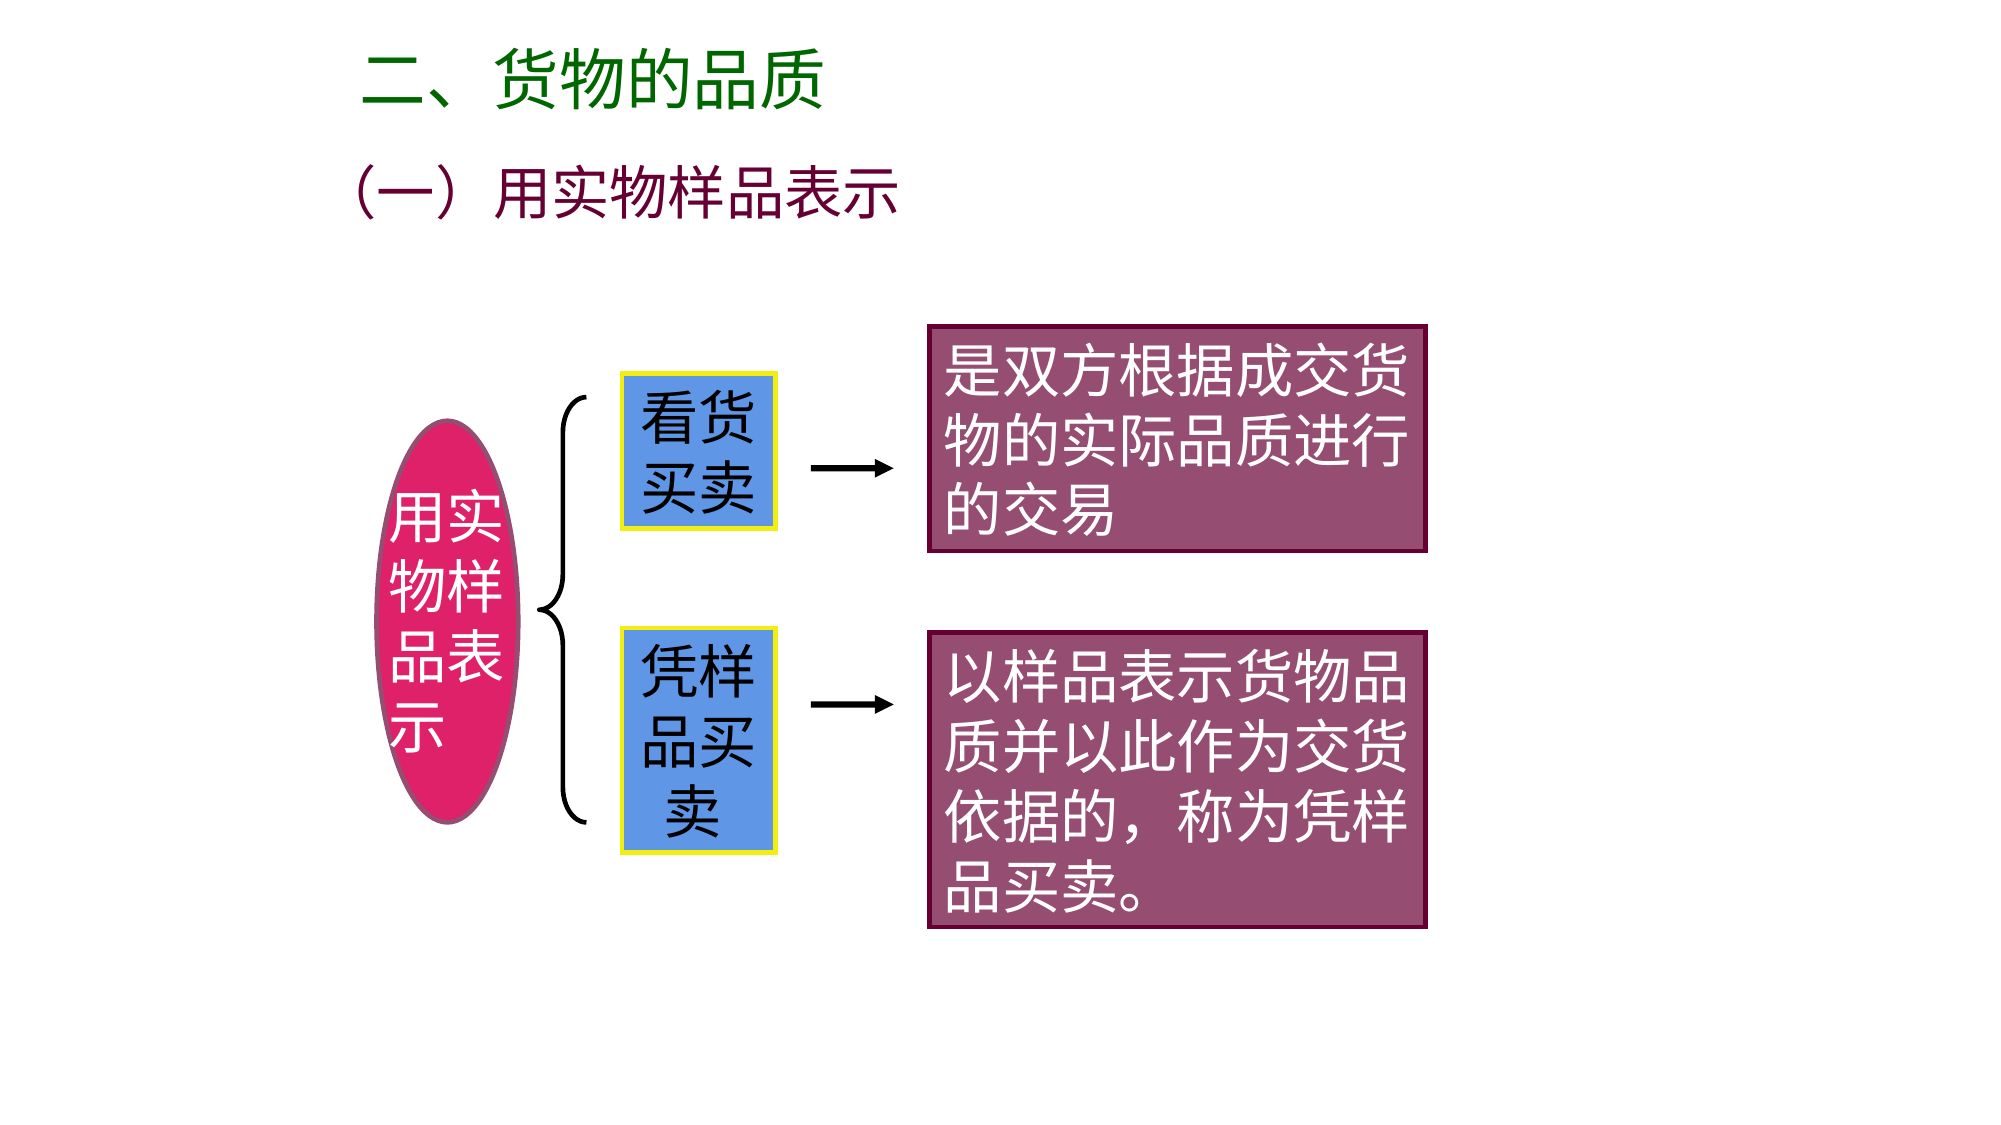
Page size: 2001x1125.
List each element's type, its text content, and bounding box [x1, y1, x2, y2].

text_box （一）用实物样品表示 [303, 148, 1130, 304]
text_box 二、货物的品质 [174, 31, 1012, 126]
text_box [373, 326, 1426, 931]
